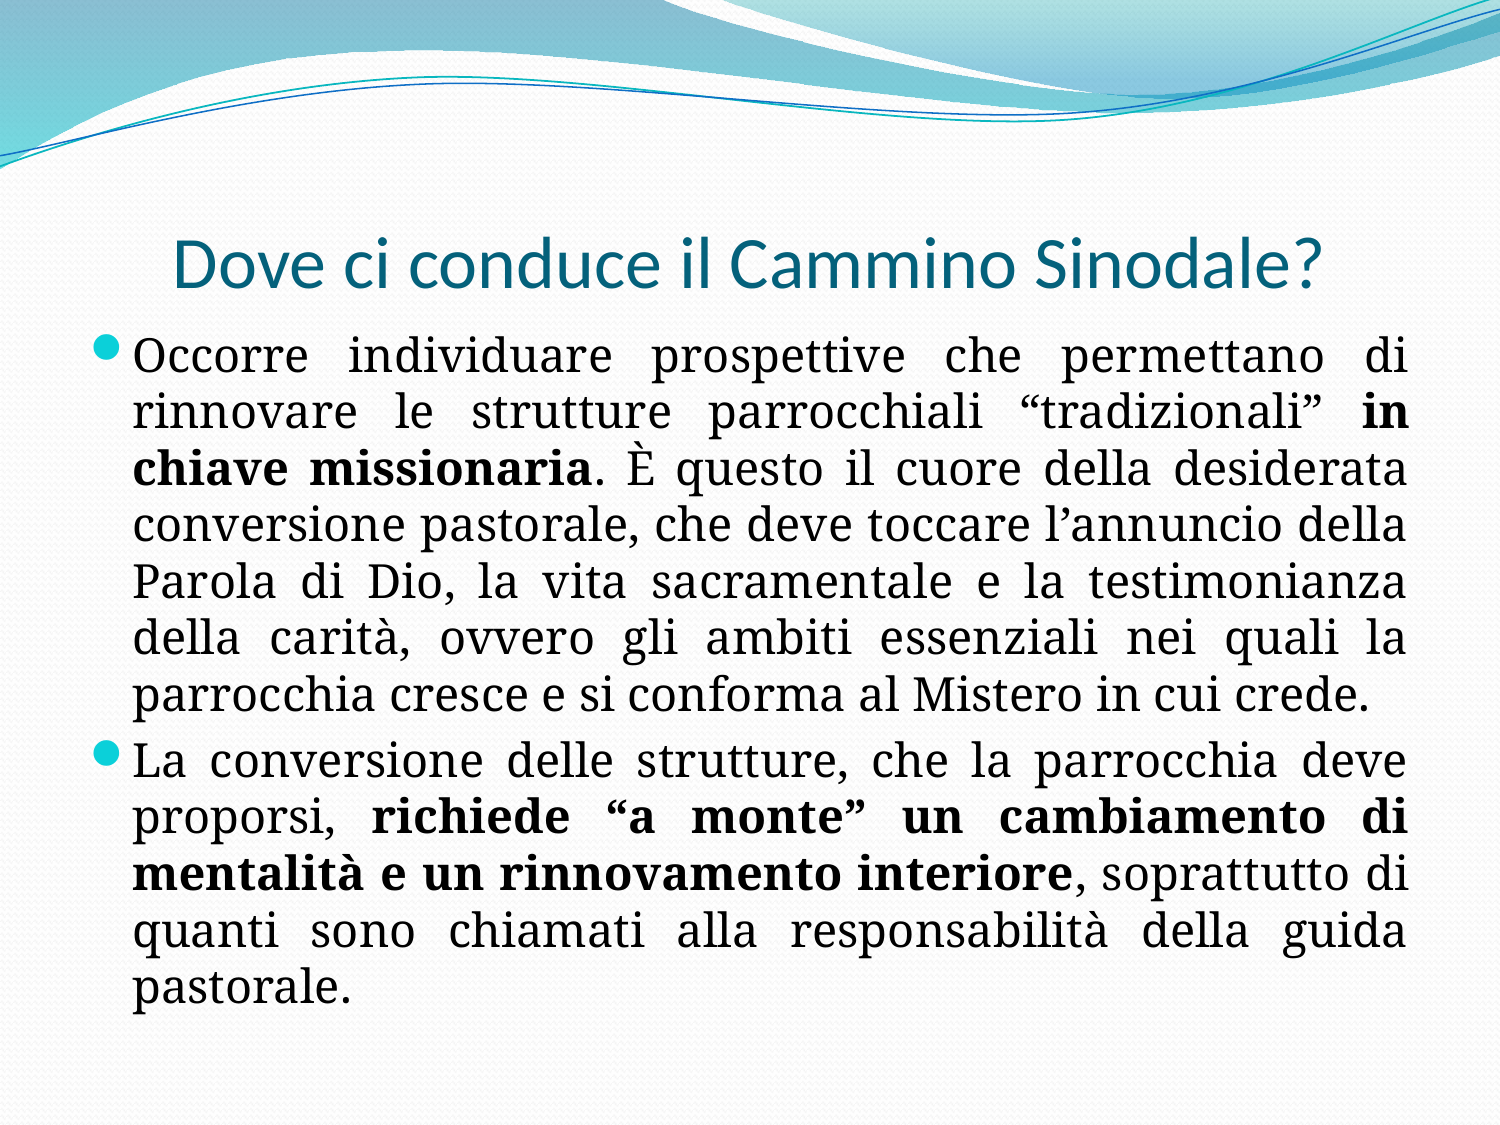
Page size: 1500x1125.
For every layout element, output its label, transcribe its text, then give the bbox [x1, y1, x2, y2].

title Dove ci conduce il Cammino Sinodale? [75, 115, 1425, 303]
list Occorre individuare prospettive che permettano di rinnovare le strutture parrocchiali “tradizionali” in chiave missionaria. È questo il cuore della desiderata conversione pastorale, che deve toccare l’annuncio della Parola di Dio, la vita sacramentale e la testimonianza della carità, ovvero gli ambiti essenziali nei quali la parrocchia cresce e si conforma al Mistero in cui crede. La conversione delle strutture, che la parrocchia deve proporsi, richiede “a monte” un cambiamento di mentalità e un rinnovamento interiore, soprattutto di quanti sono chiamati alla responsabilità della guida pastorale. [75, 317, 1425, 1038]
